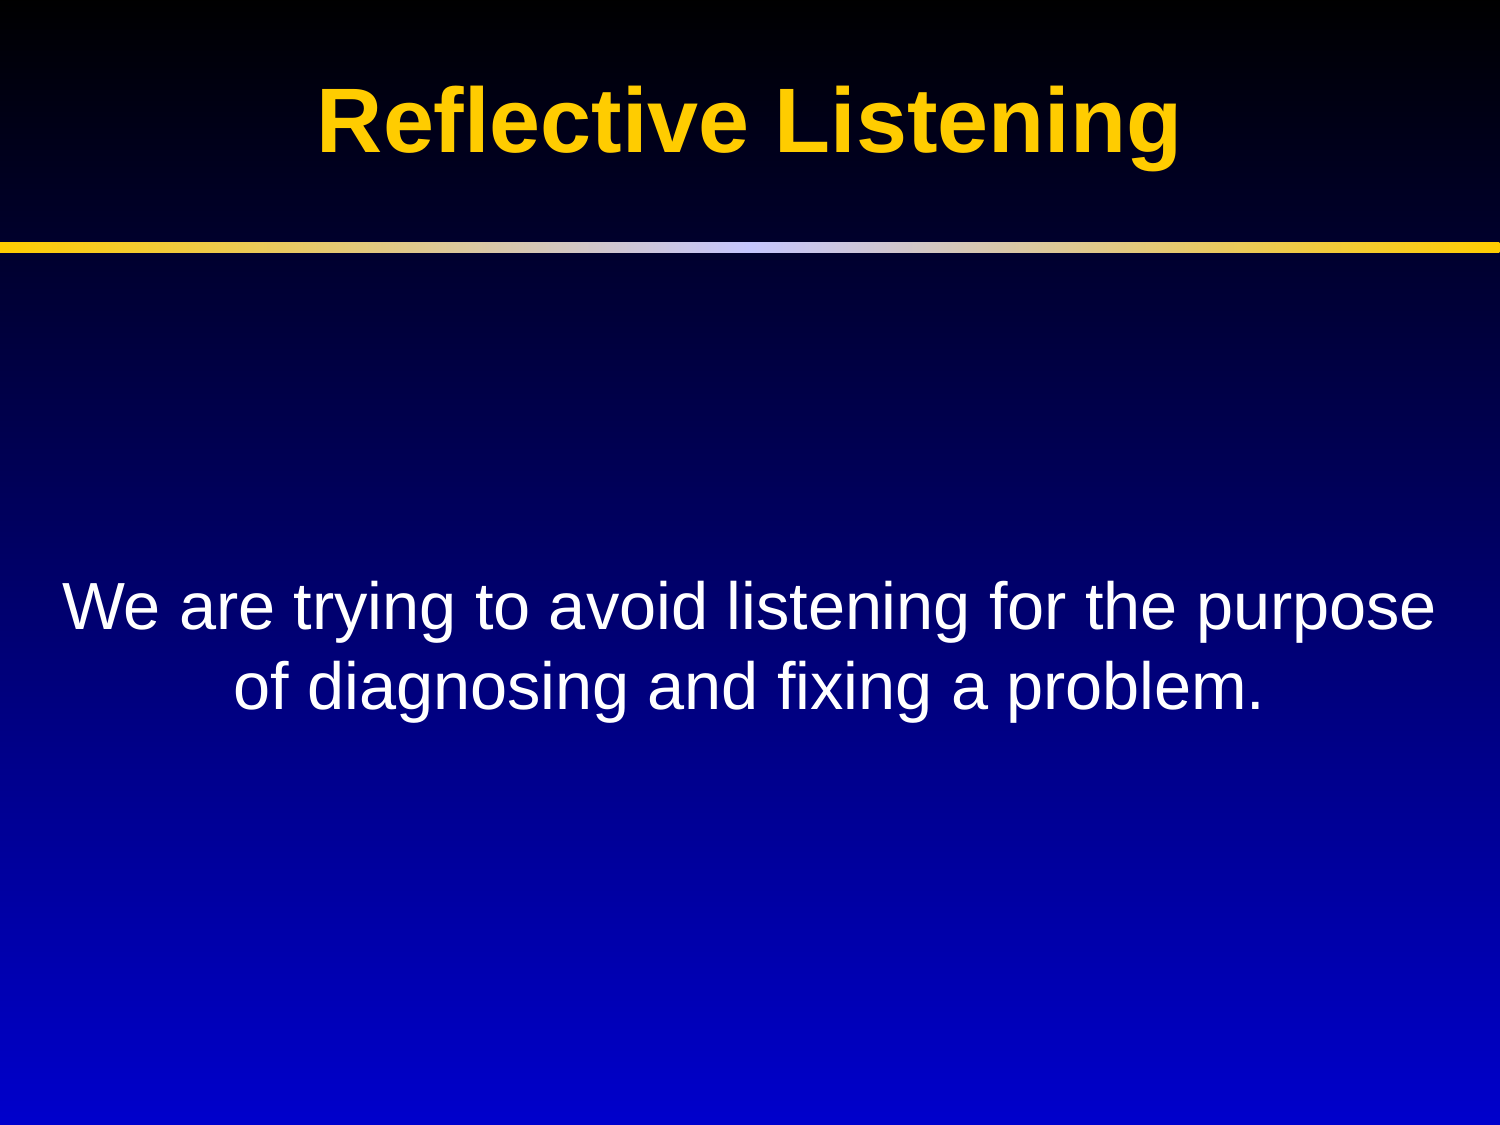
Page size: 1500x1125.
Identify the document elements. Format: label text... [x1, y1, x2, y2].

list We are trying to avoid listening for the purpose of diagnosing and fixing a problem. [37, 275, 1463, 1088]
title Reflective Listening [37, 0, 1463, 233]
